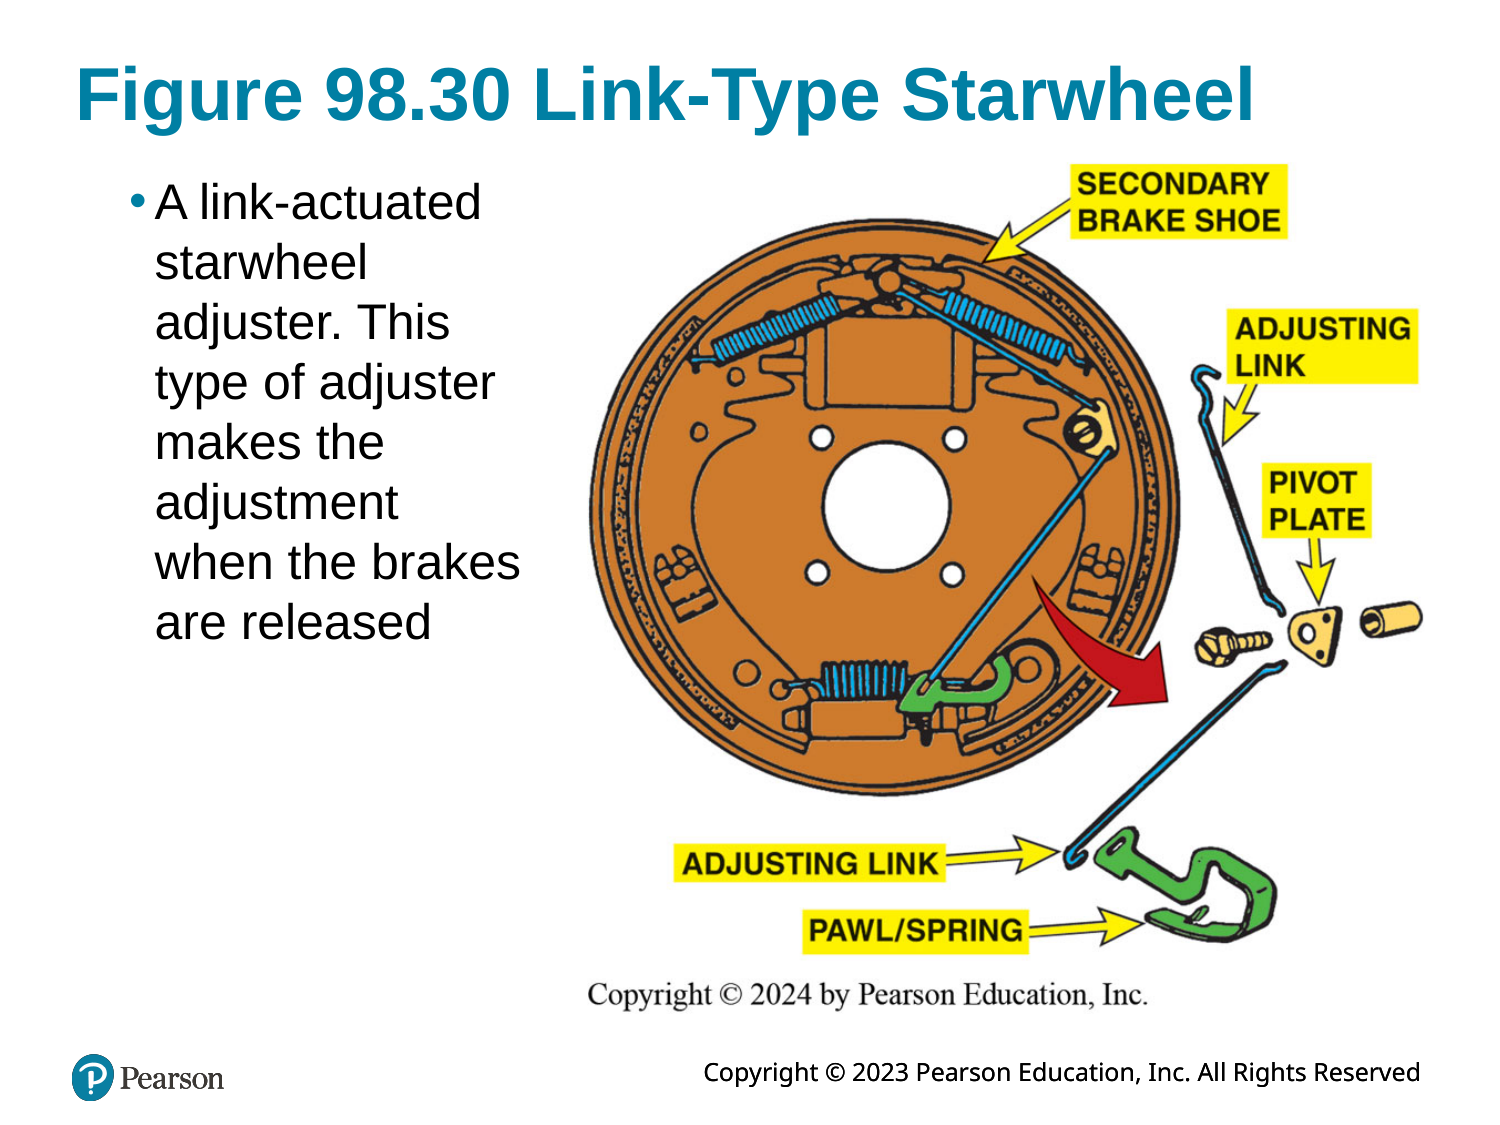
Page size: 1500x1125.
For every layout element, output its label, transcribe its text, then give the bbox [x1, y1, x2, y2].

picture [72, 1054, 87, 1070]
list A link-actuated starwheel adjuster. This type of adjuster makes the adjustment when the brakes are released [112, 162, 525, 845]
picture [72, 1088, 83, 1101]
title Figure 98.30 Link-Type Starwheel [75, 37, 1425, 144]
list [586, 162, 1426, 1014]
picture [98, 1054, 224, 1101]
picture [80, 1063, 106, 1088]
